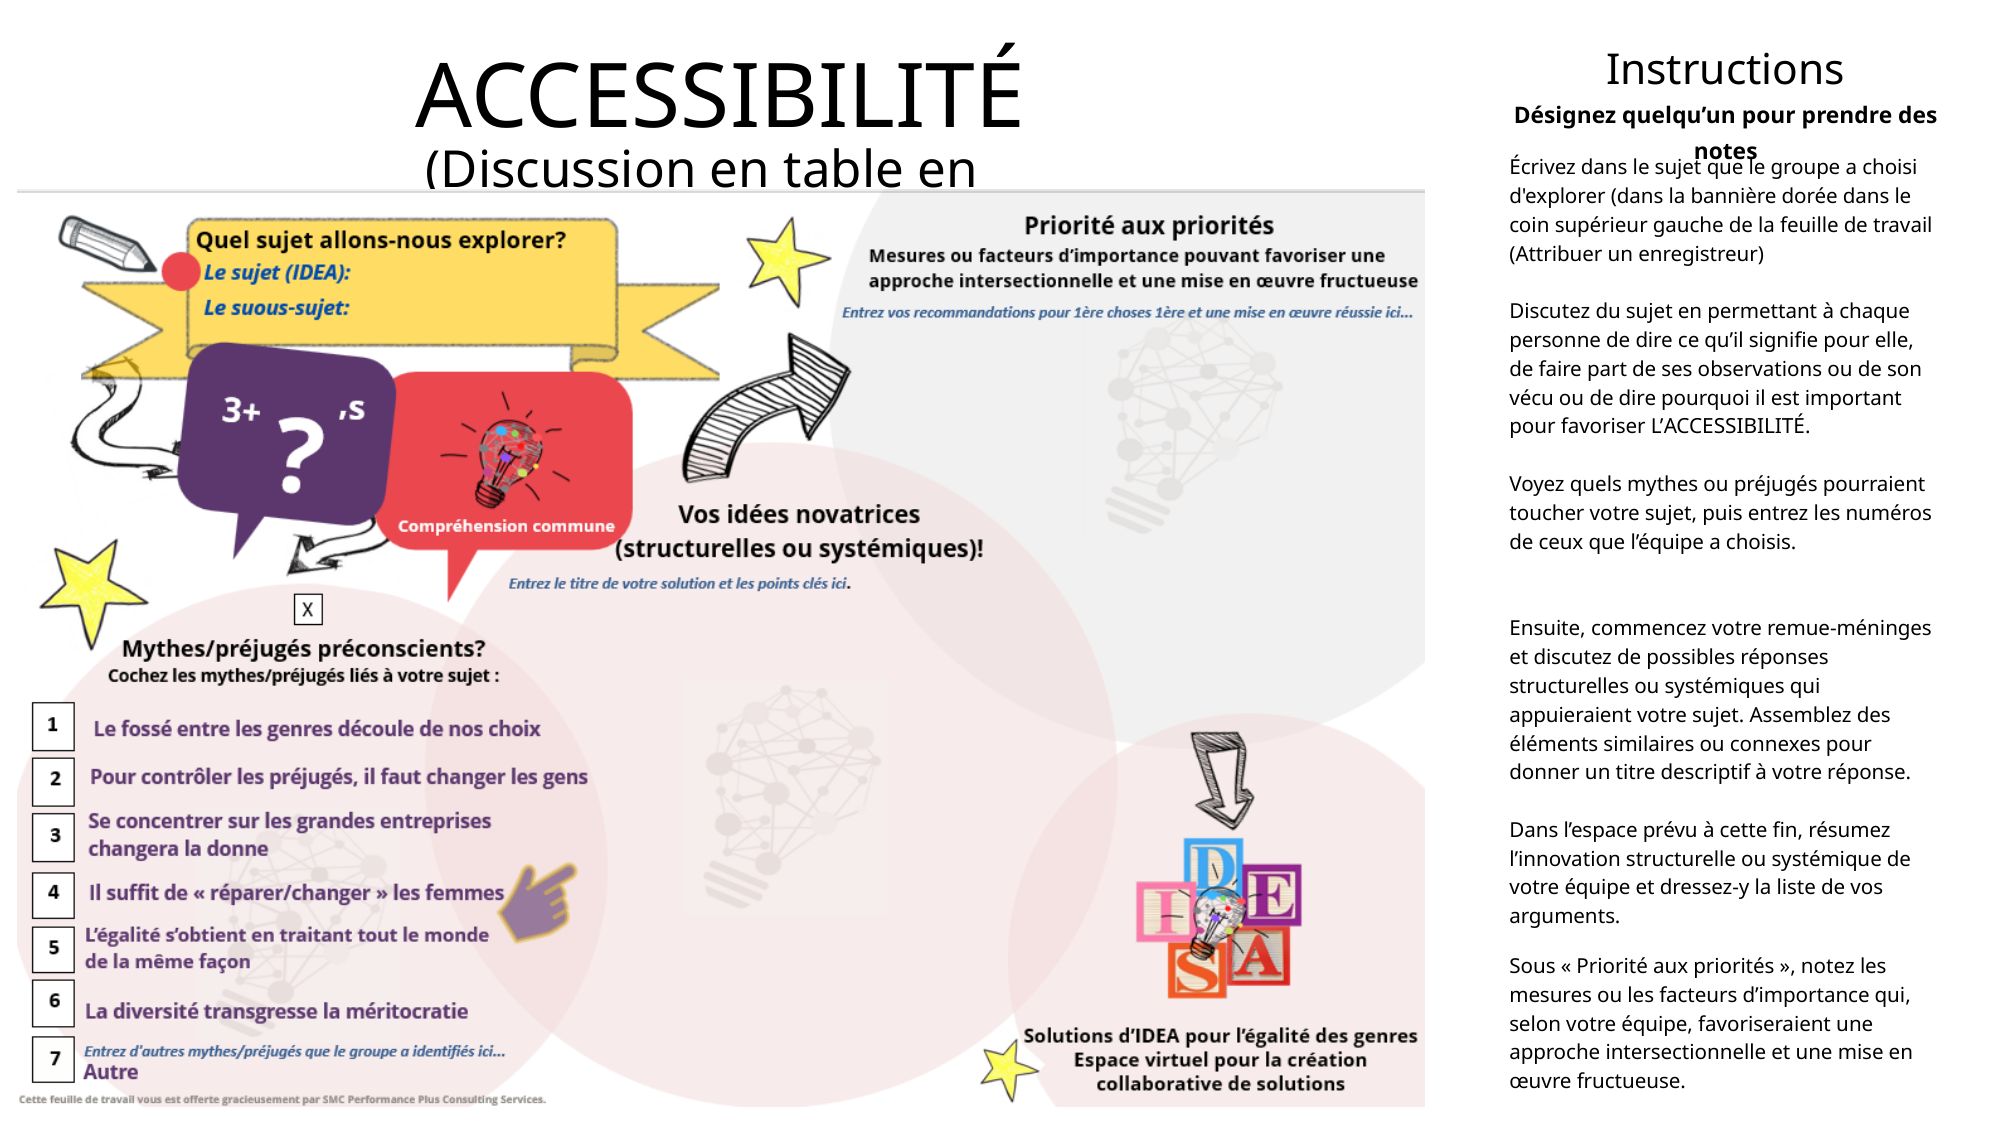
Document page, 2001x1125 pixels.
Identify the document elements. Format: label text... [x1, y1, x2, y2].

picture [16, 188, 1426, 1107]
text_box ACCESSIBILITÉ [17, 20, 1425, 146]
text_box Instructions Désignez quelqu’un pour prendre des notes [1491, 57, 1960, 164]
text_box (Discussion en table en personne) [307, 125, 1098, 188]
text_box Écrivez dans le sujet que le groupe a choisi d'explorer (dans la bannière dorée dans le coin supérieur gauche de la feuille de travail (Attribuer un enregistreur) Discutez du sujet en permettant à chaque personne de dire ce qu’il signifie pour elle, de faire part de ses observations ou de son vécu ou de dire pourquoi il est important pour favoriser L’ACCESSIBILITÉ. Voyez quels mythes ou préjugés pourraient toucher votre sujet, puis entrez les numéros de ceux que l’équipe a choisis. Ensuite, commencez votre remue-méninges et discutez de possibles réponses structurelles ou systémiques qui appuieraient votre sujet. Assemblez des éléments similaires ou connexes pour donner un titre descriptif à votre réponse. Dans l’espace prévu à cette fin, résumez l’innovation structurelle ou systémique de votre équipe et dressez-y la liste de vos arguments. Sous « Priorité aux priorités », notez les mesures ou les facteurs d’importance qui, selon votre équipe, favoriseraient une approche intersectionnelle et une mise en œuvre fructueuse. [1509, 164, 1942, 1093]
